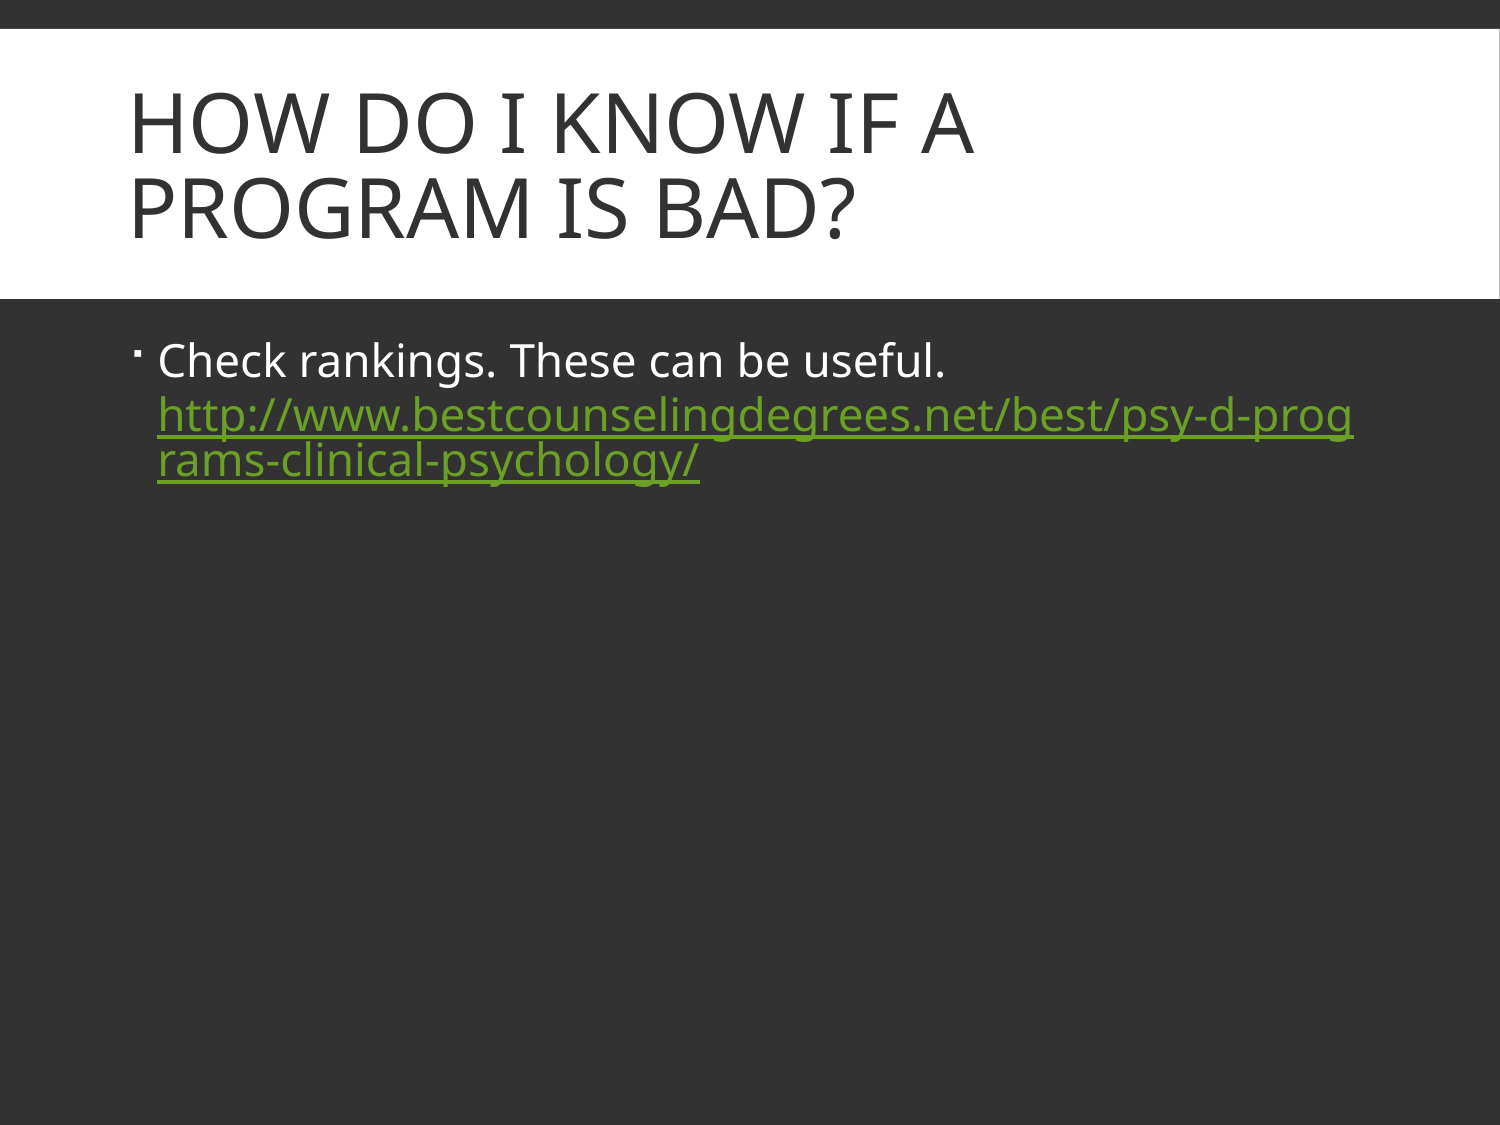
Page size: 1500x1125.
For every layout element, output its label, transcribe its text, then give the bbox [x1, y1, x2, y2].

title How do I know if a program is bad? [112, 46, 1388, 295]
list Check rankings. These can be useful. http://www.bestcounselingdegrees.net/best/psy-d-programs-clinical-psychology/ [112, 329, 1388, 1020]
